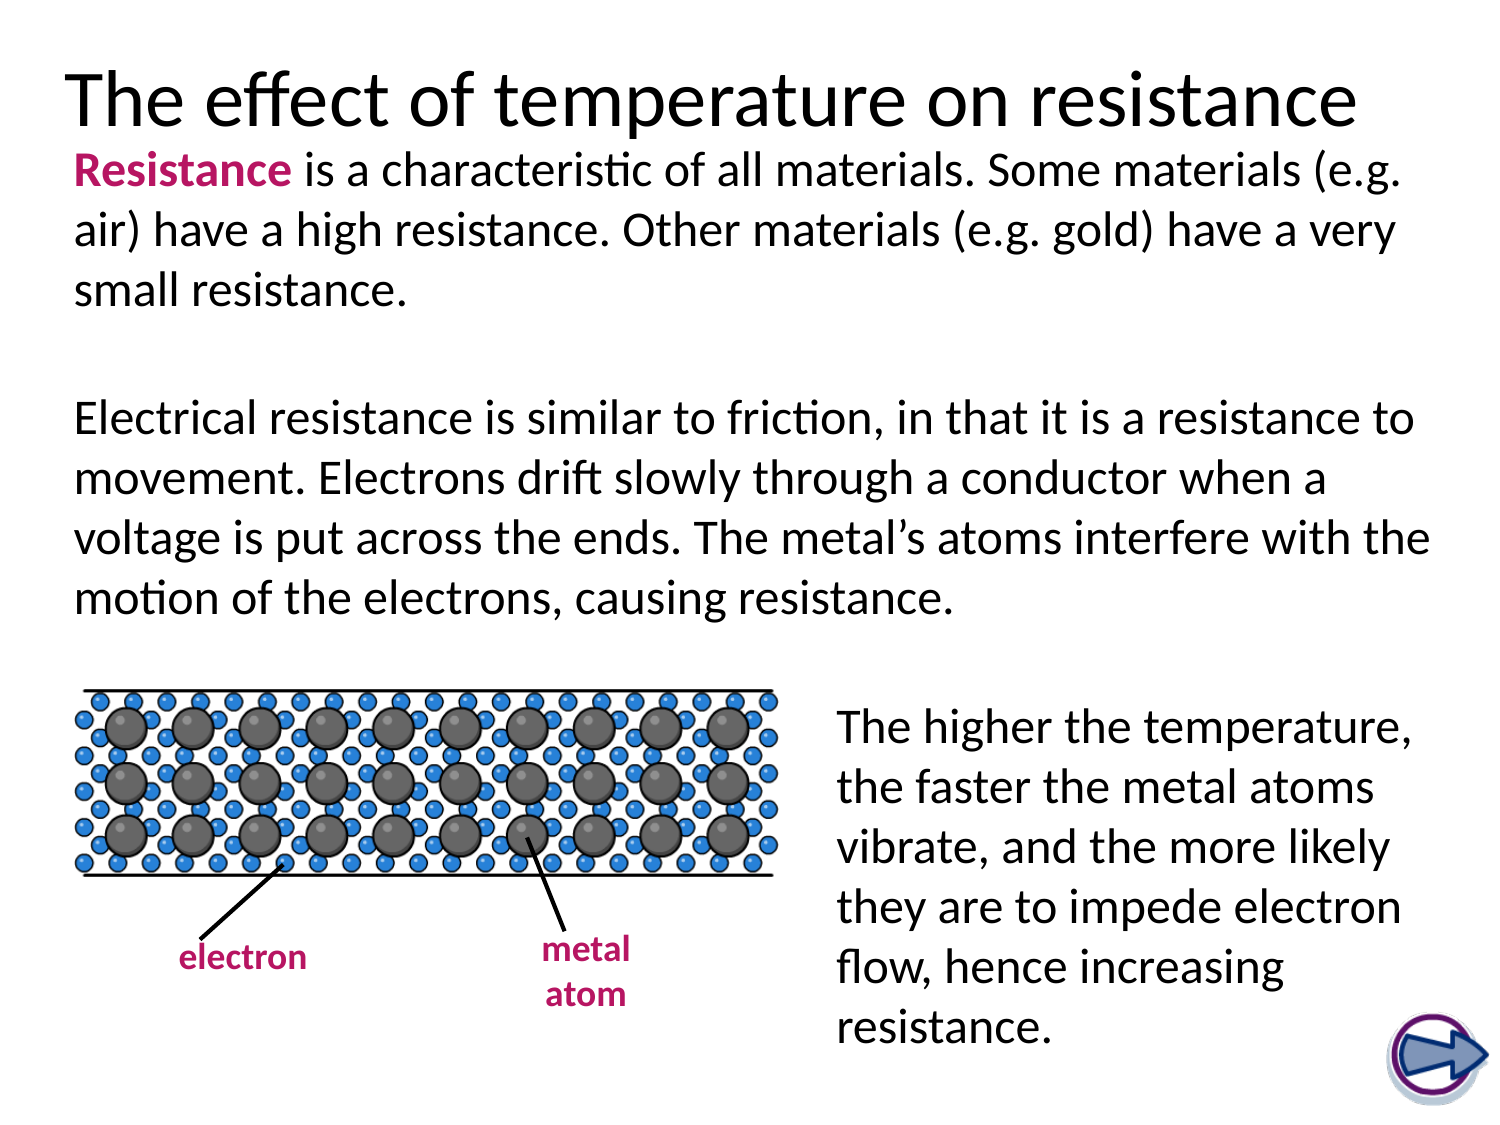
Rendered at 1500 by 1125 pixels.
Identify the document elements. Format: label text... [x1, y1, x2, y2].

title The effect of temperature on resistance [0, 0, 1425, 188]
picture [71, 686, 781, 879]
text_box Resistance is a characteristic of all materials. Some materials (e.g. air) have a high resistance. Other materials (e.g. gold) have a very small resistance. [58, 128, 1470, 324]
picture [1385, 1011, 1490, 1107]
text_box metal atom [526, 916, 646, 1022]
text_box The higher the temperature, the faster the metal atoms vibrate, and the more likely they are to impede electron flow, hence increasing resistance. [821, 686, 1482, 1061]
text_box Electrical resistance is similar to friction, in that it is a resistance to movement. Electrons drift slowly through a conductor when a voltage is put across the ends. The metal’s atoms interfere with the motion of the electrons, causing resistance. [58, 377, 1500, 633]
text_box electron [163, 925, 323, 985]
